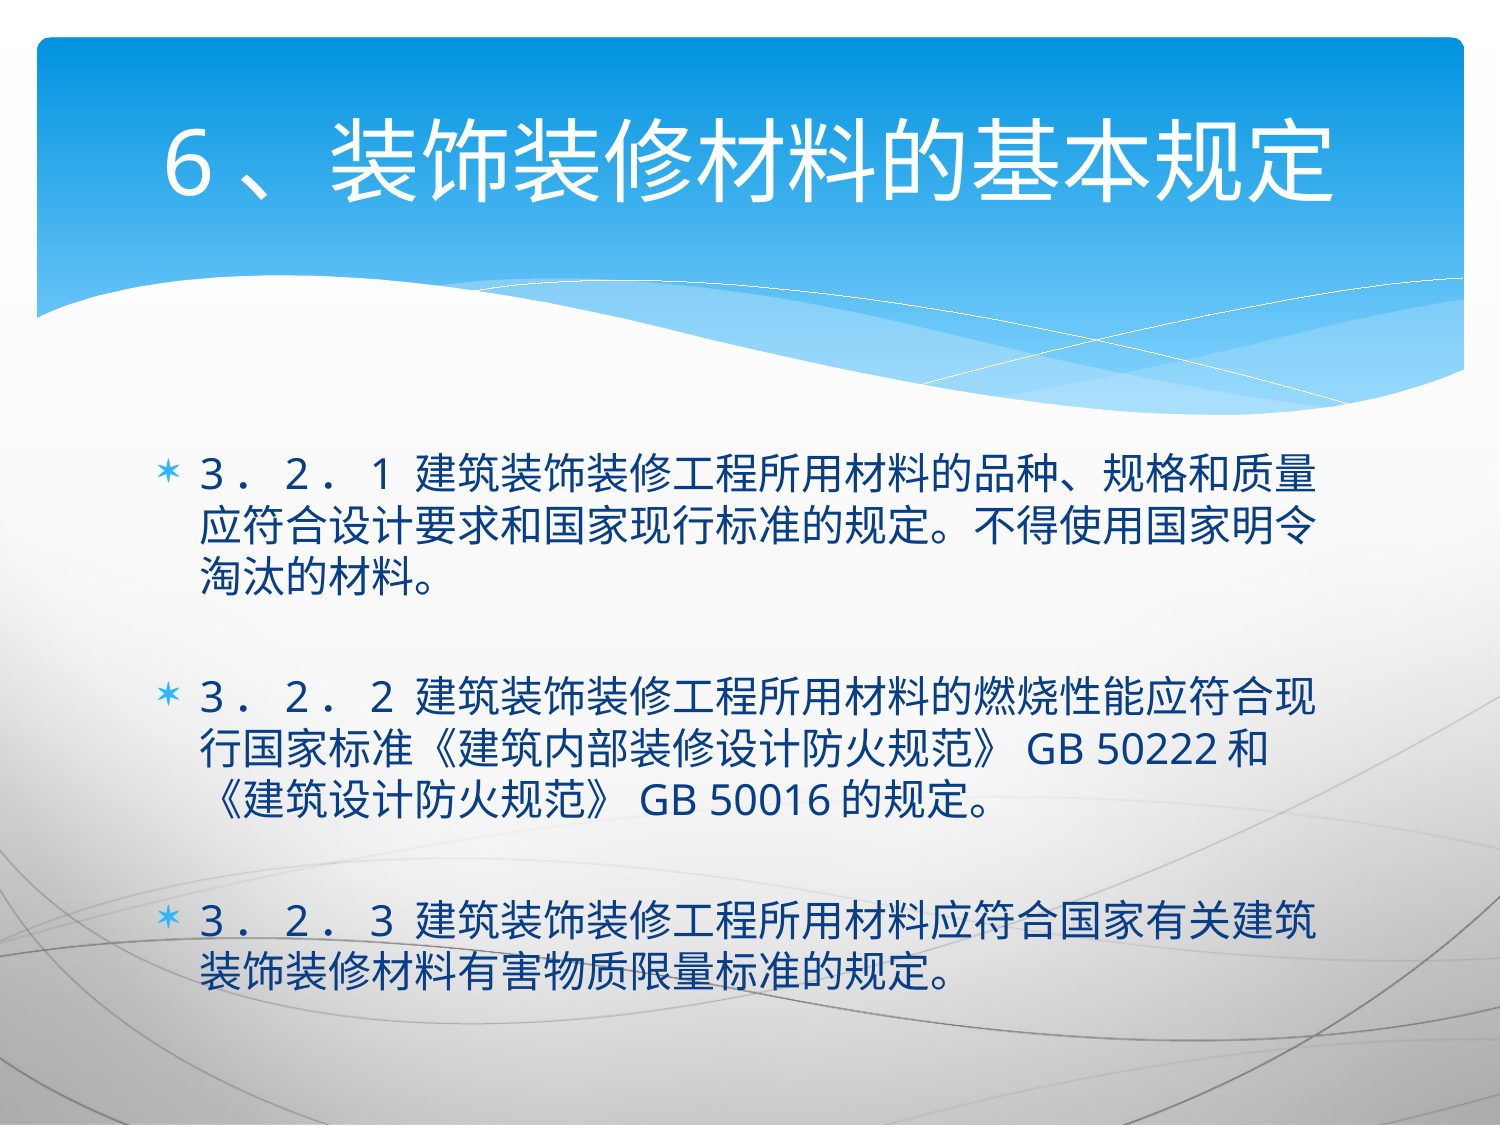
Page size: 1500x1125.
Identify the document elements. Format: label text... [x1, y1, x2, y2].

title 6、装饰装修材料的基本规定 [75, 55, 1425, 261]
list 3．2．1 建筑装饰装修工程所用材料的品种、规格和质量应符合设计要求和国家现行标准的规定。不得使用国家明令淘汰的材料。 3．2．2 建筑装饰装修工程所用材料的燃烧性能应符合现行国家标准《建筑内部装修设计防火规范》GB 50222和《建筑设计防火规范》GB 50016的规定。 3．2．3 建筑装饰装修工程所用材料应符合国家有关建筑装饰装修材料有害物质限量标准的规定。 [143, 438, 1359, 1005]
